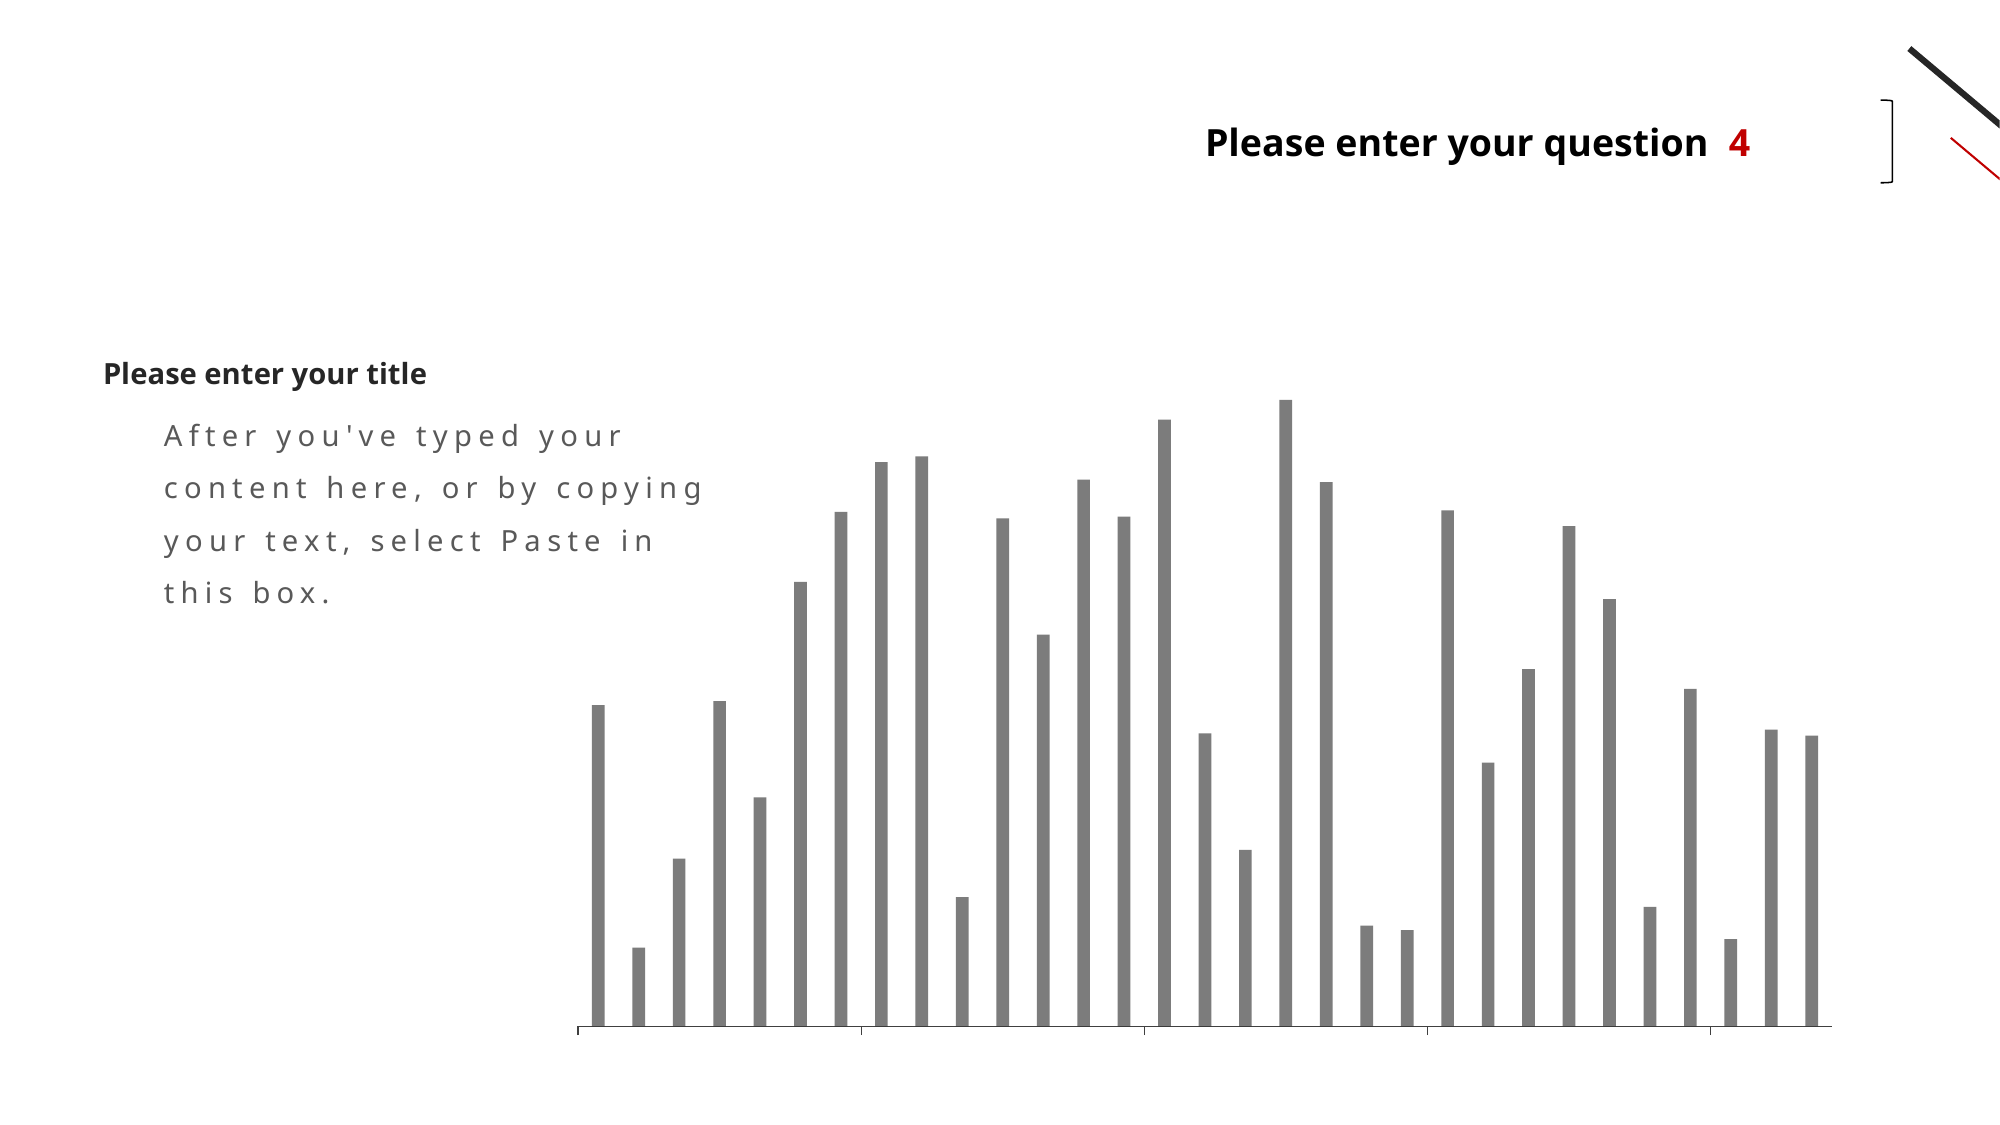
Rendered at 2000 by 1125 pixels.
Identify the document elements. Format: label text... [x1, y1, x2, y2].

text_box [1909, 48, 2000, 192]
text_box Please enter your title [67, 337, 464, 408]
chart [551, 373, 1859, 1084]
text_box After you've typed your content here, or by copying your text, select Paste in this box. [127, 381, 546, 628]
text_box Please enter your question 4 [1190, 111, 1766, 171]
text_box [1880, 99, 1894, 184]
